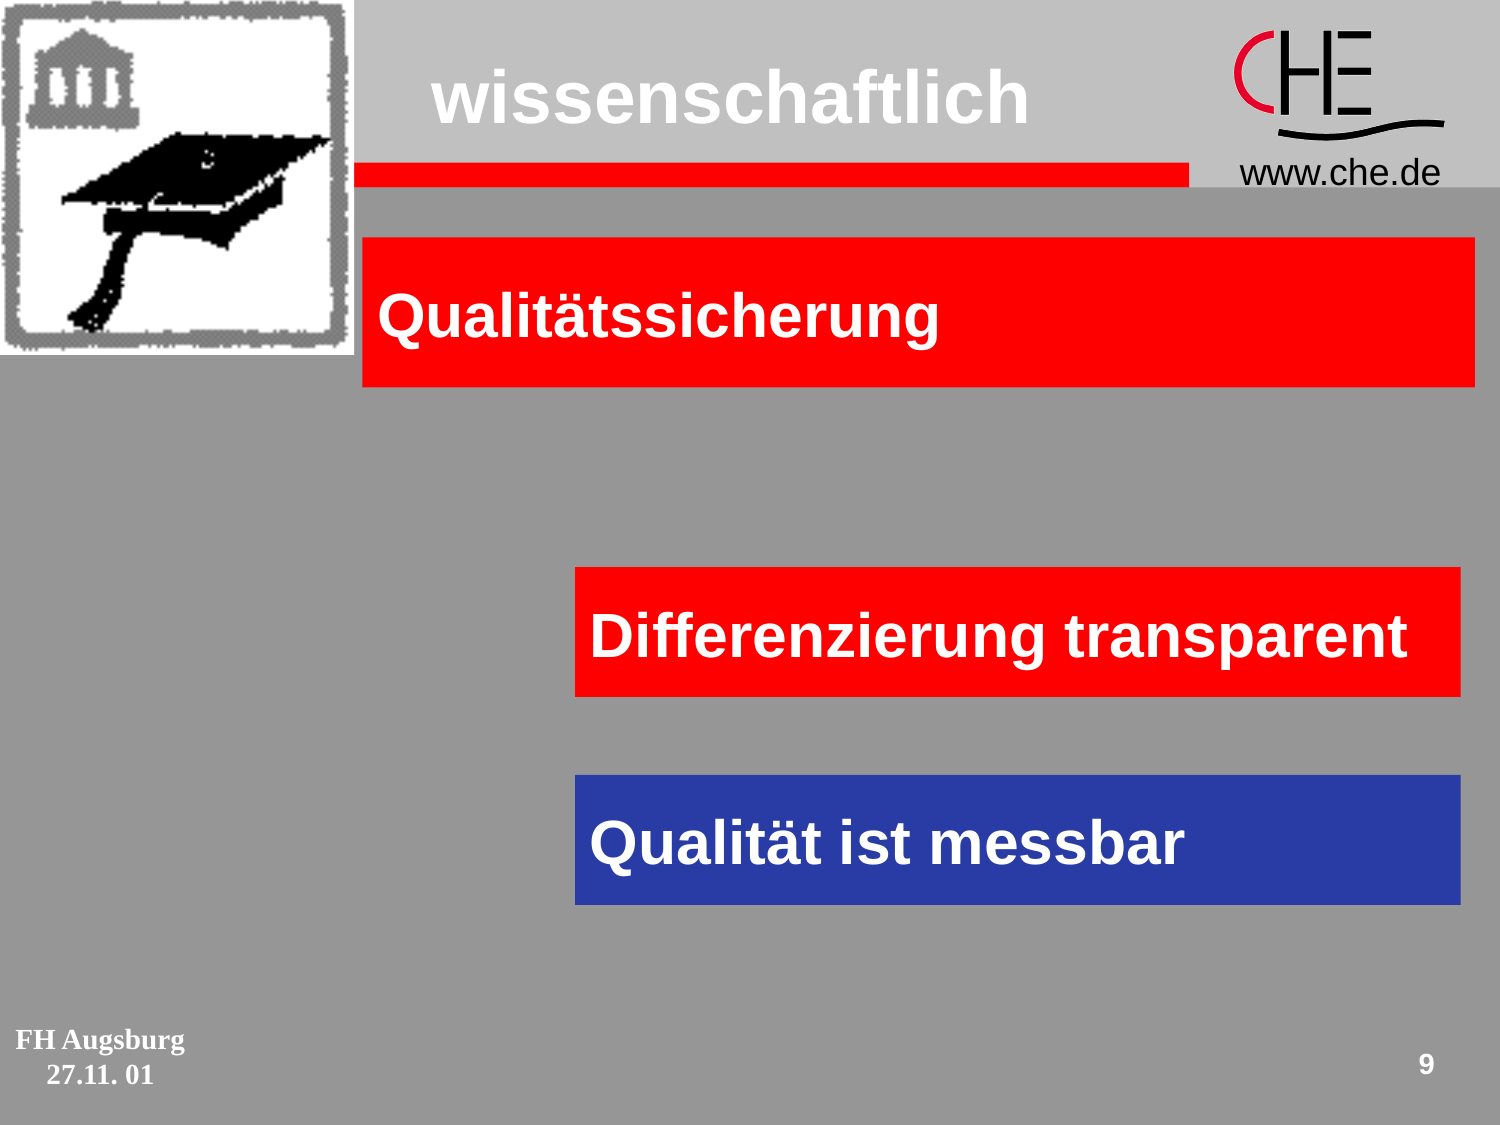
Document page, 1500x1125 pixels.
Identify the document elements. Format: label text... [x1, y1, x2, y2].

title wissenschaftlich [416, 37, 1252, 150]
text_box Qualitätssicherung [362, 237, 1475, 388]
text_box Qualität ist messbar [575, 774, 1461, 905]
text_box [1262, 24, 1475, 100]
text_box Differenzierung transparent [575, 567, 1461, 697]
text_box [0, 0, 355, 355]
picture [1233, 27, 1446, 143]
slide_number 9 [1362, 1037, 1450, 1100]
